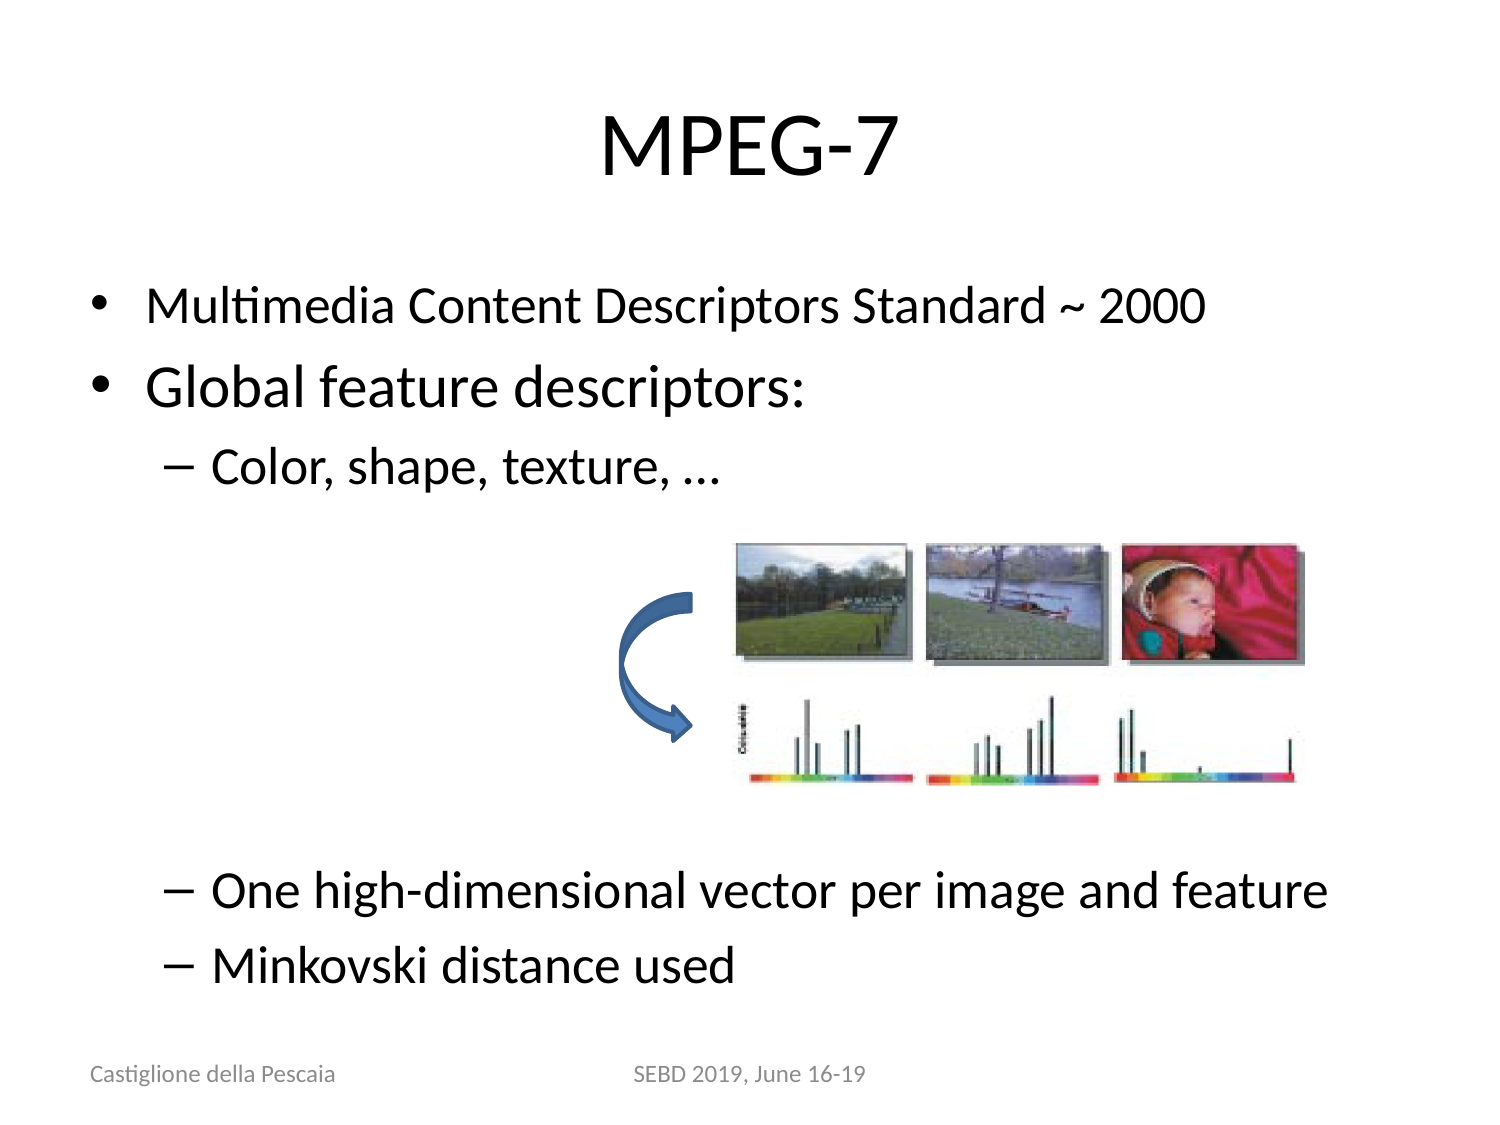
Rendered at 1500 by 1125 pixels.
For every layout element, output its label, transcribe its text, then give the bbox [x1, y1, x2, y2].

list Multimedia Content Descriptors Standard ~ 2000 Global feature descriptors: Color, shape, texture, … One high-dimensional vector per image and feature Minkovski distance used [75, 262, 1425, 1005]
title MPEG-7 [75, 45, 1425, 233]
footer SEBD 2019, June 16-19 [512, 1042, 988, 1103]
slide_number Castiglione della Pescaia [75, 1042, 425, 1103]
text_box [620, 538, 1307, 788]
